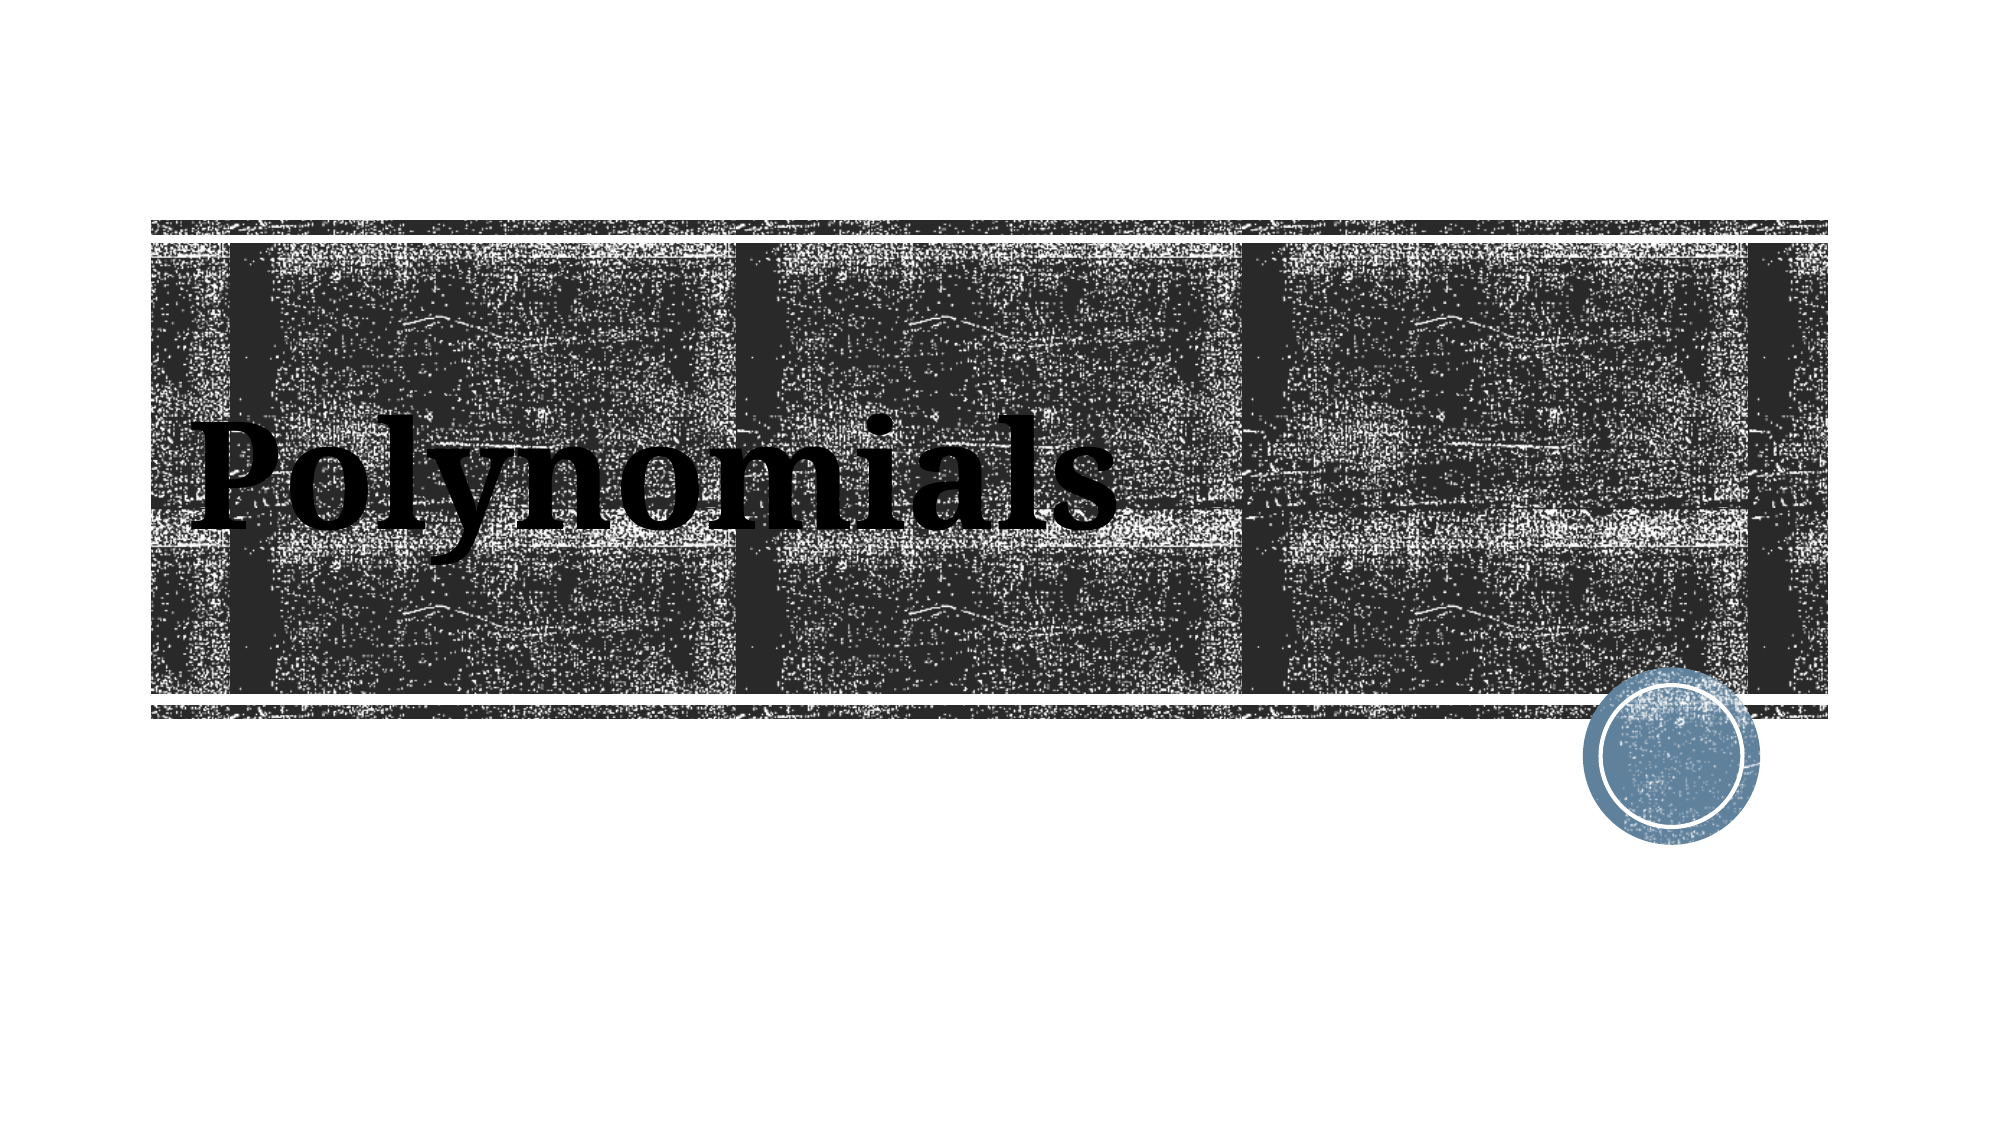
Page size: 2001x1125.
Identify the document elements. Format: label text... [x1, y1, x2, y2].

title Polynomials [172, 234, 1808, 733]
